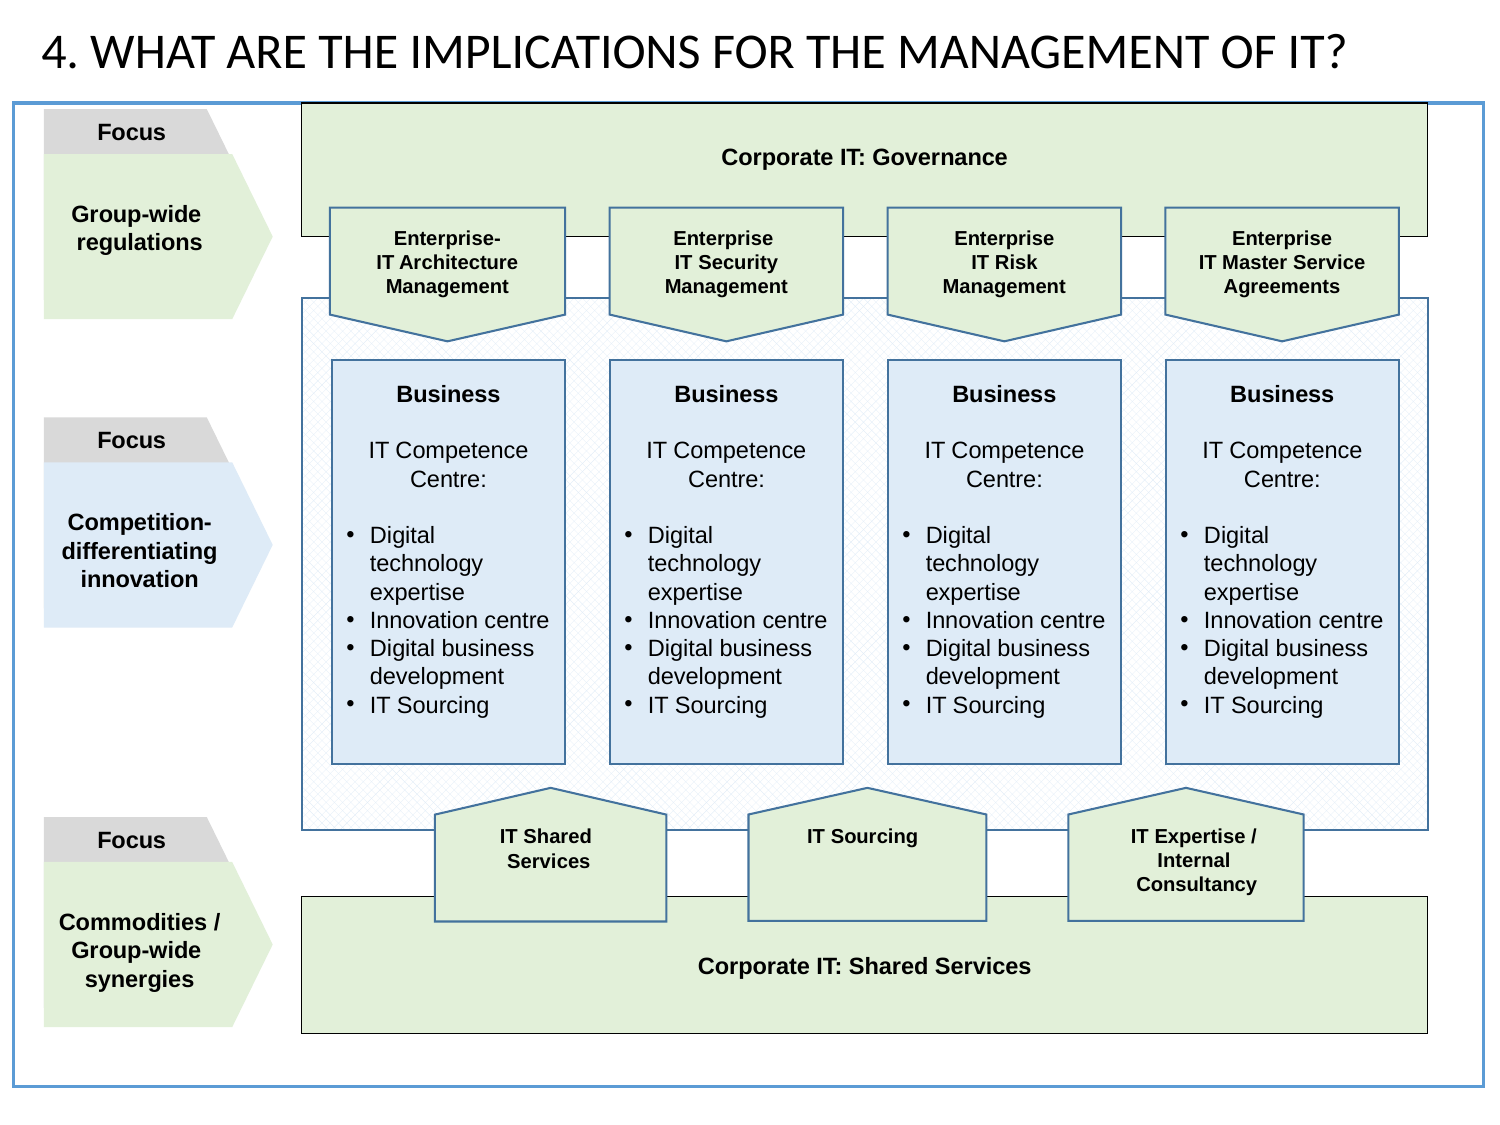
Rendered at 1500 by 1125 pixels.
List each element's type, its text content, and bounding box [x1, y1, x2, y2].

text_box [301, 297, 1429, 831]
text_box Enterprise- IT Architecture Management [328, 206, 567, 343]
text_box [41, 109, 273, 320]
text_box [12, 102, 1484, 1087]
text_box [748, 787, 987, 921]
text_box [434, 787, 667, 922]
text_box Business IT Competence Centre: Digital technology expertise Innovation centre Digital business development IT Sourcing [331, 359, 566, 765]
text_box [1068, 787, 1304, 921]
text_box 4. WHAT ARE THE IMPLICATIONS FOR THE MANAGEMENT OF IT? [26, 10, 1500, 86]
text_box Business IT Competence Centre: Digital technology expertise Innovation centre Digital business development IT Sourcing [887, 359, 1122, 765]
text_box Corporate IT: Shared Services [301, 896, 1428, 1034]
text_box Enterprise IT Master Service Agreements [1164, 206, 1400, 343]
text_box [41, 817, 273, 1028]
text_box Business IT Competence Centre: Digital technology expertise Innovation centre Digital business development IT Sourcing [1165, 359, 1400, 765]
text_box Enterprise IT Risk Management [886, 206, 1123, 343]
text_box Corporate IT: Governance [301, 103, 1428, 237]
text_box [41, 417, 273, 628]
text_box Business IT Competence Centre: Digital technology expertise Innovation centre Digital business development IT Sourcing [609, 359, 844, 765]
text_box Enterprise IT Security Management [608, 206, 845, 343]
